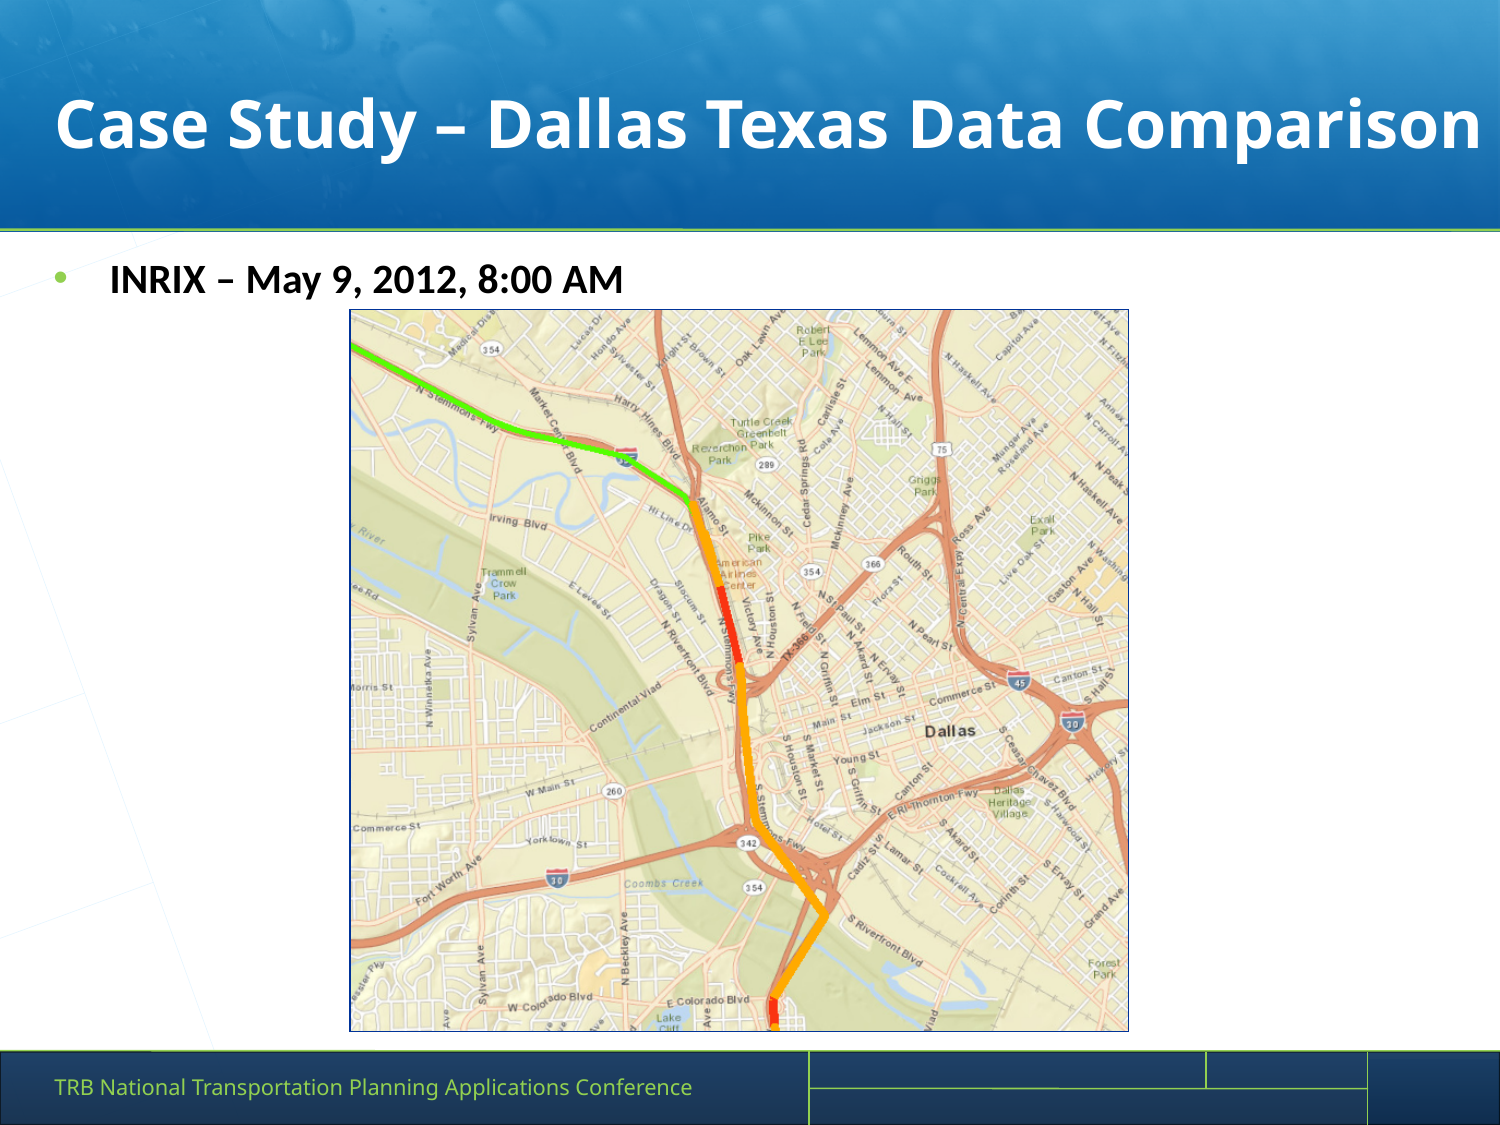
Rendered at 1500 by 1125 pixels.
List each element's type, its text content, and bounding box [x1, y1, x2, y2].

list INRIX – May 9, 2012, 8:00 AM [38, 243, 1500, 1051]
title Case Study – Dallas Texas Data Comparison [39, 0, 1500, 233]
picture [350, 309, 1129, 1031]
